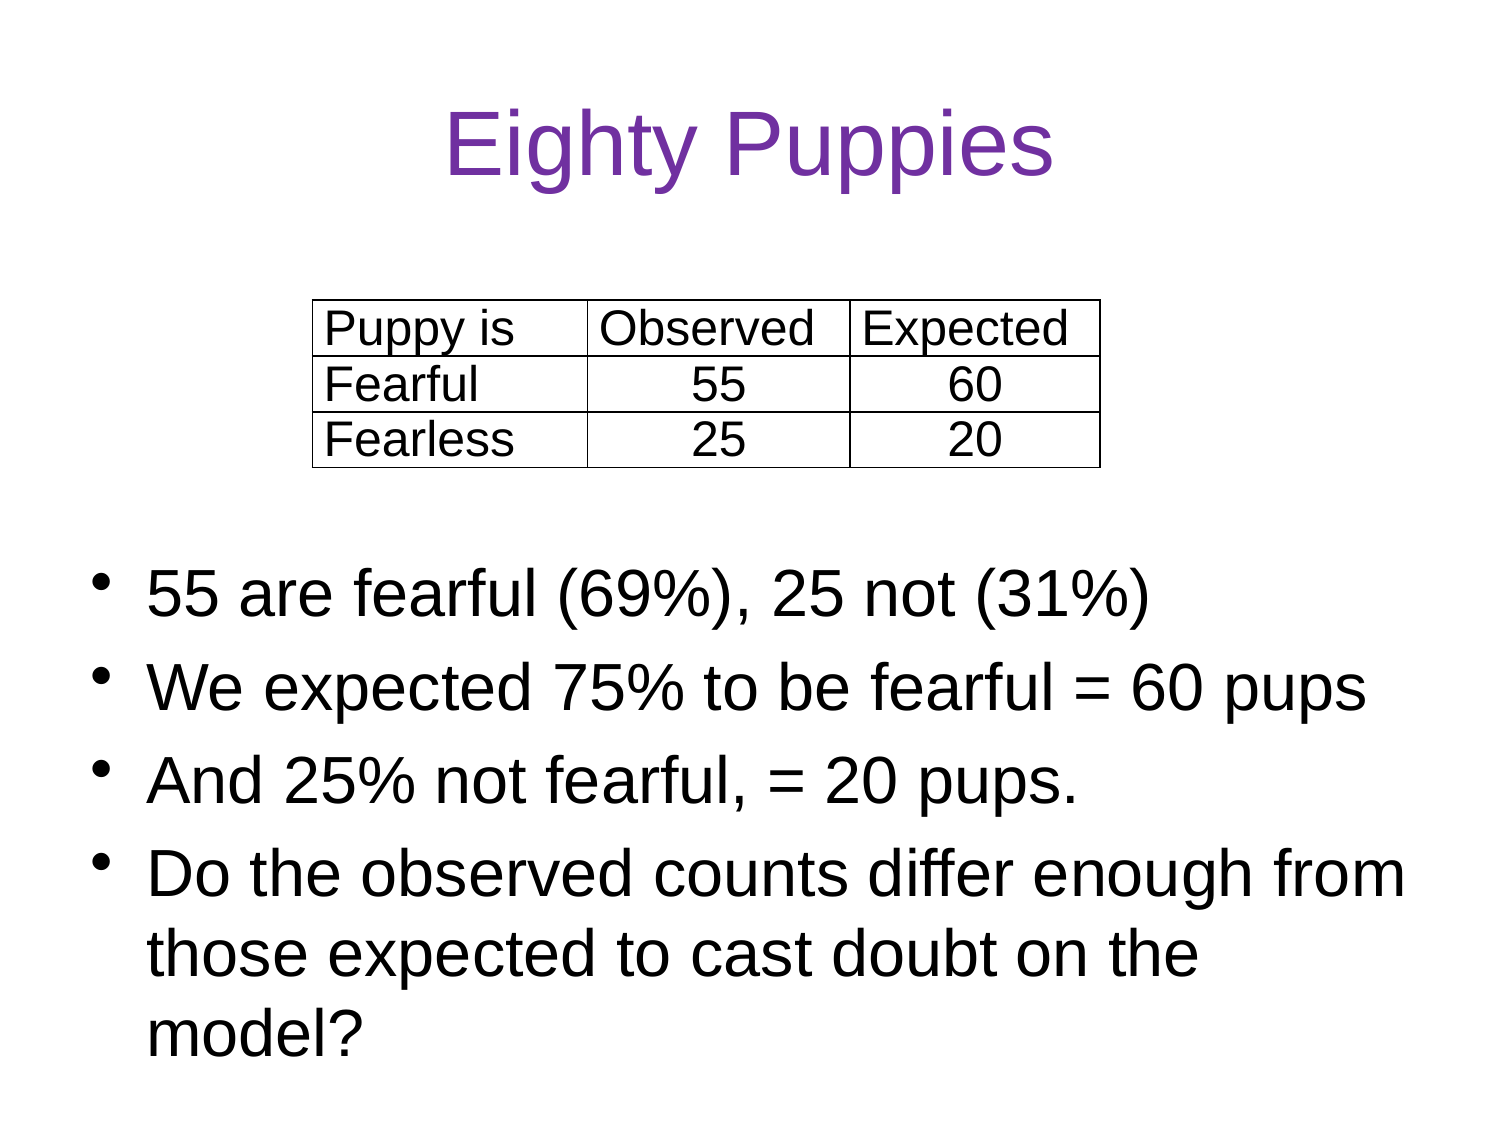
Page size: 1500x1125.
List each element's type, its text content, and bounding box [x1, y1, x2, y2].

table_cell Fearless [313, 413, 587, 467]
list 55 are fearful (69%), 25 not (31%) We expected 75% to be fearful = 60 pups And 25% not fearful, = 20 pups. Do the observed counts differ enough from those expected to cast doubt on the model? [74, 262, 1426, 1112]
table_header Observed [588, 301, 849, 355]
table_cell 55 [588, 357, 849, 411]
table_cell 20 [851, 413, 1099, 467]
title Eighty Puppies [74, 44, 1426, 233]
table_cell Fearful [313, 357, 587, 411]
table_header Puppy is [313, 301, 587, 355]
table_header Expected [851, 301, 1099, 355]
table_cell 60 [851, 357, 1099, 411]
table_cell 25 [588, 413, 849, 467]
